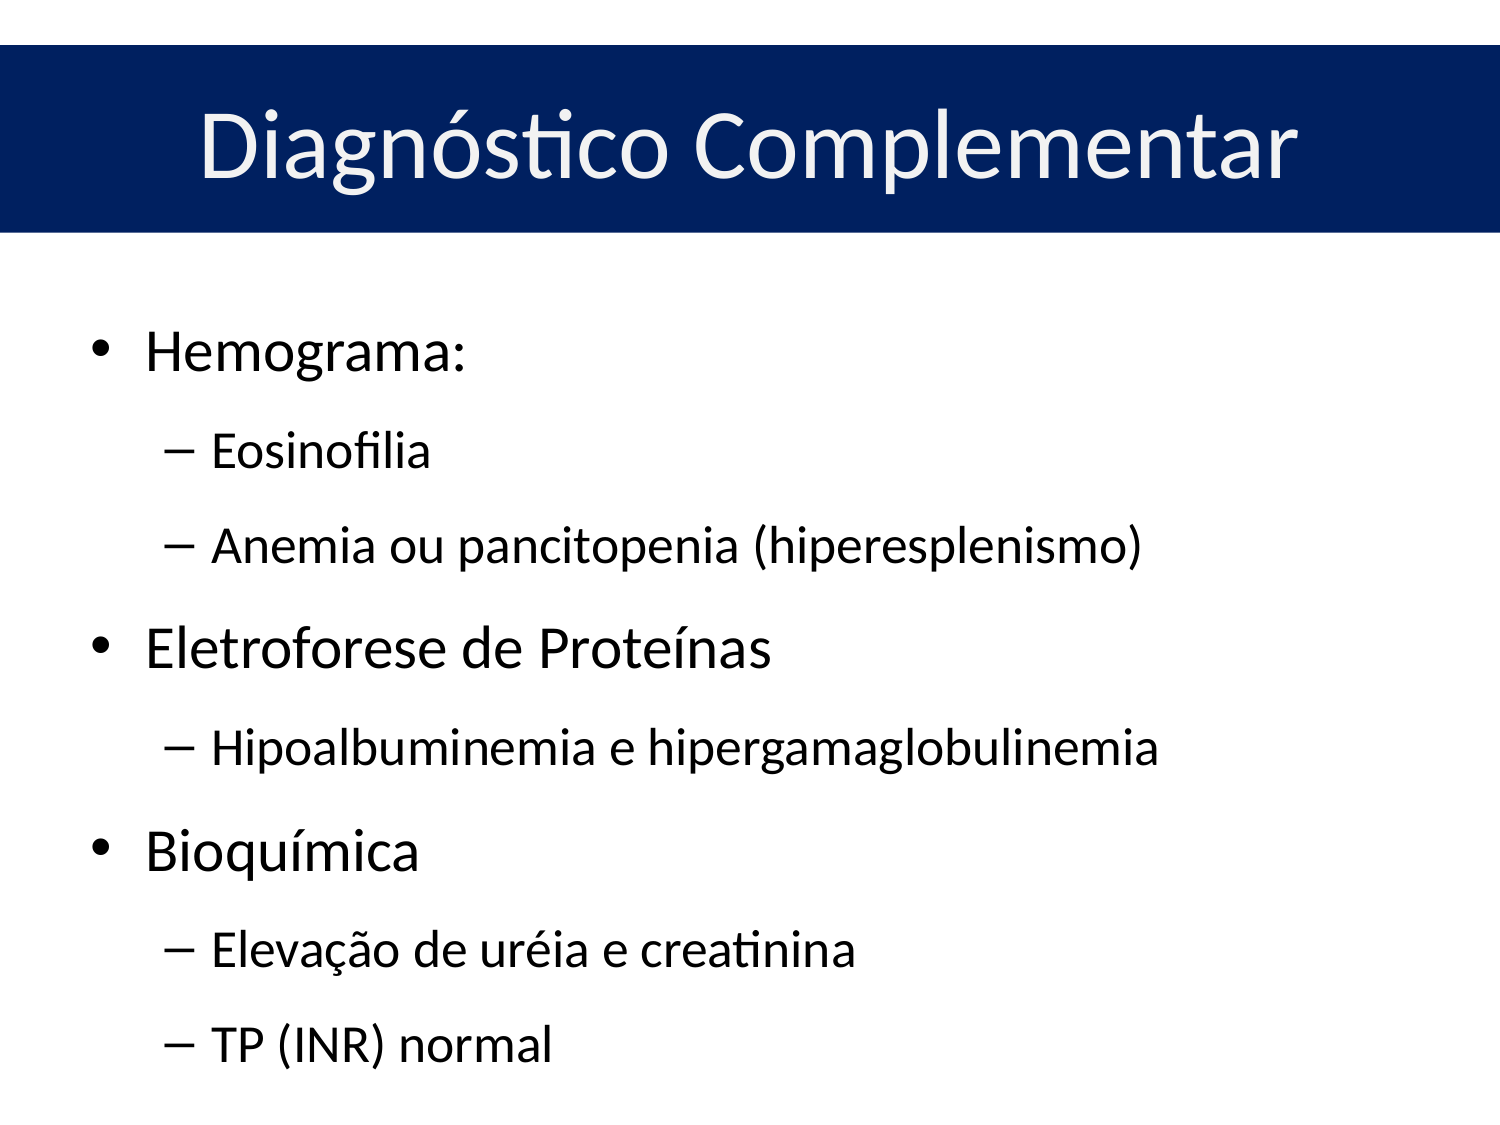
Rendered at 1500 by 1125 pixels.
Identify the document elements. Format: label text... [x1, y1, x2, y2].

title Diagnóstico Complementar [0, 45, 1500, 233]
list Hemograma: Eosinofilia Anemia ou pancitopenia (hiperesplenismo) Eletroforese de Proteínas Hipoalbuminemia e hipergamaglobulinemia Bioquímica Elevação de uréia e creatinina TP (INR) normal [75, 280, 1425, 1083]
